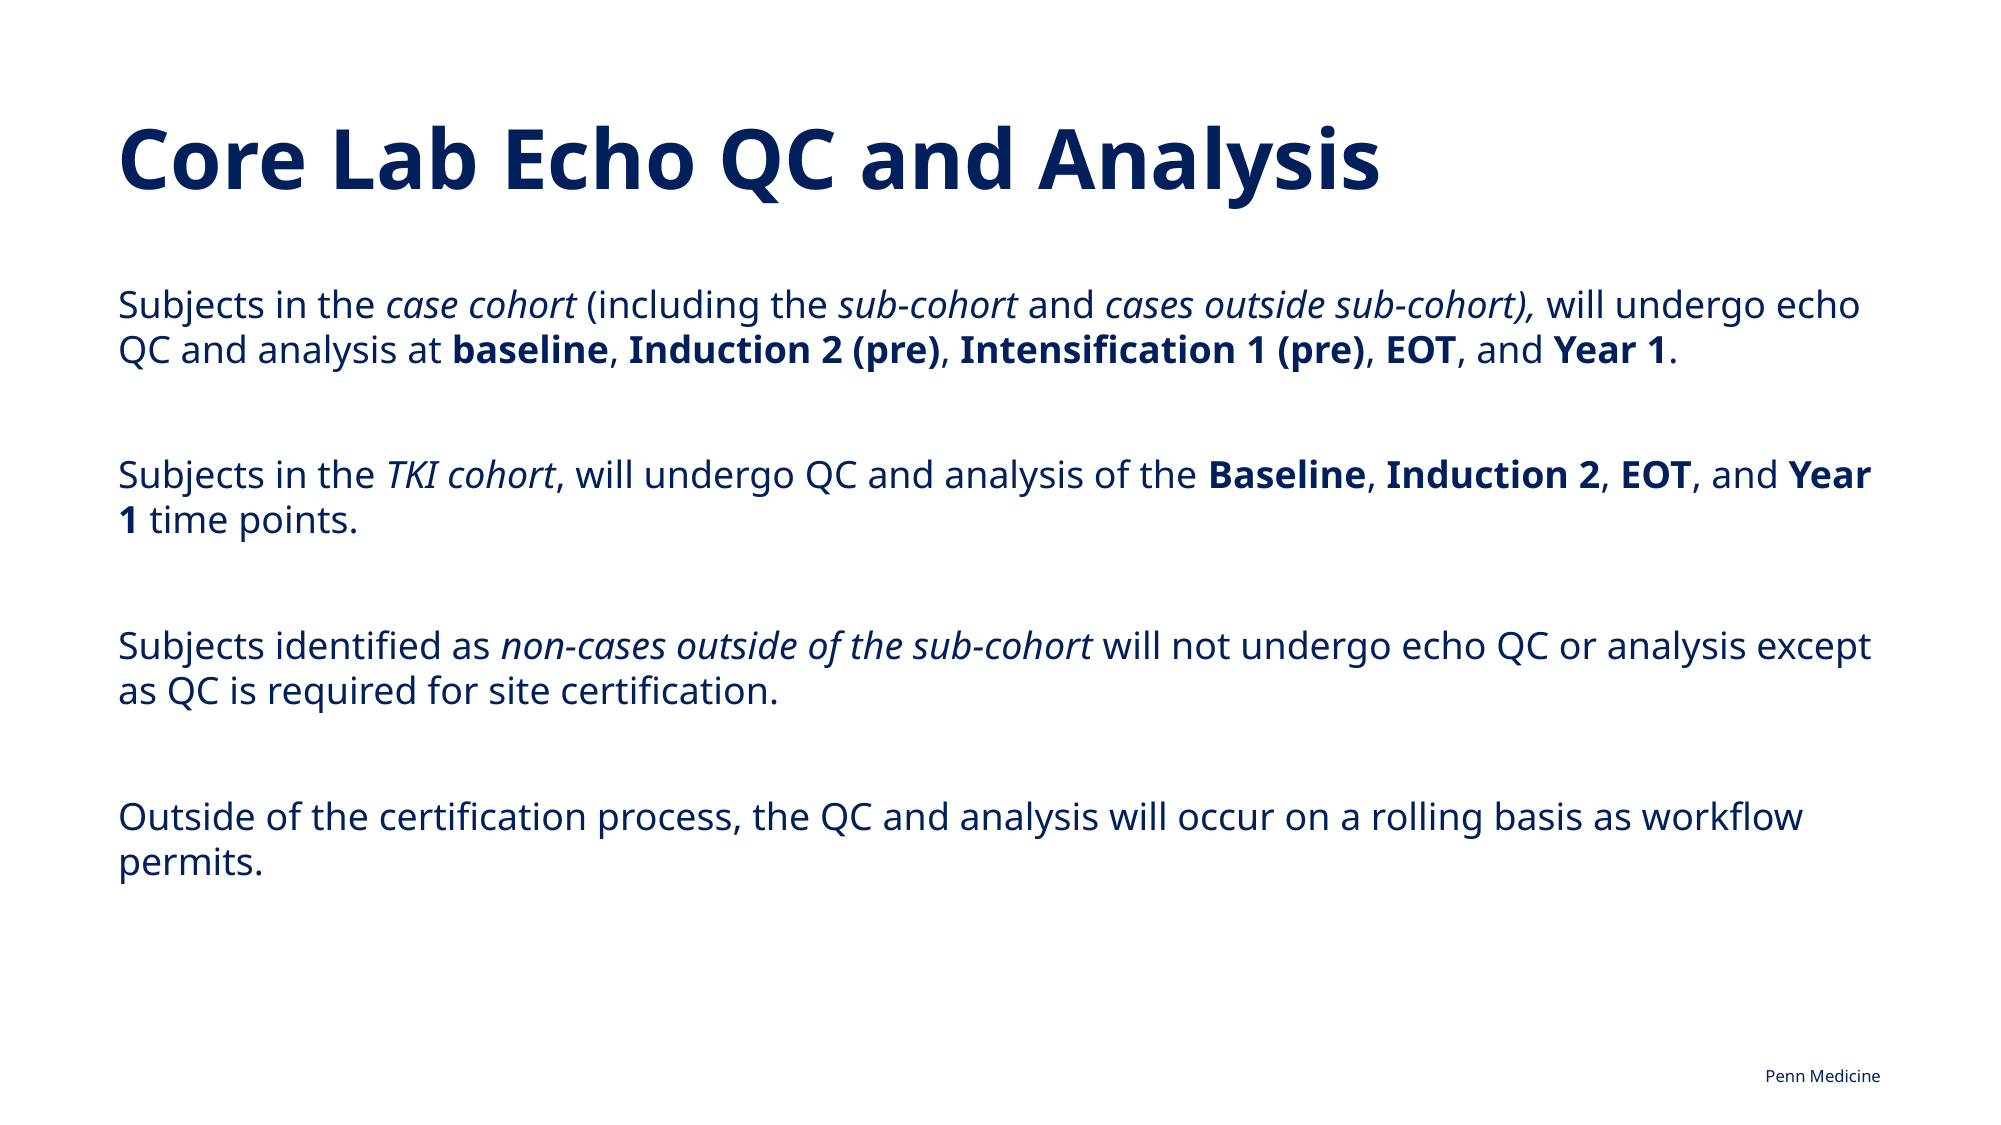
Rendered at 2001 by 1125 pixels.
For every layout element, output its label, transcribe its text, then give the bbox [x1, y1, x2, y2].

list Subjects in the case cohort (including the sub-cohort and cases outside sub-cohort), will undergo echo QC and analysis at baseline, Induction 2 (pre), Intensification 1 (pre), EOT, and Year 1. Subjects in the TKI cohort, will undergo QC and analysis of the Baseline, Induction 2, EOT, and Year 1 time points. Subjects identified as non-cases outside of the sub-cohort will not undergo echo QC or analysis except as QC is required for site certification. Outside of the certification process, the QC and analysis will occur on a rolling basis as workflow permits. [118, 281, 1882, 1007]
title Core Lab Echo QC and Analysis [117, 118, 1882, 267]
